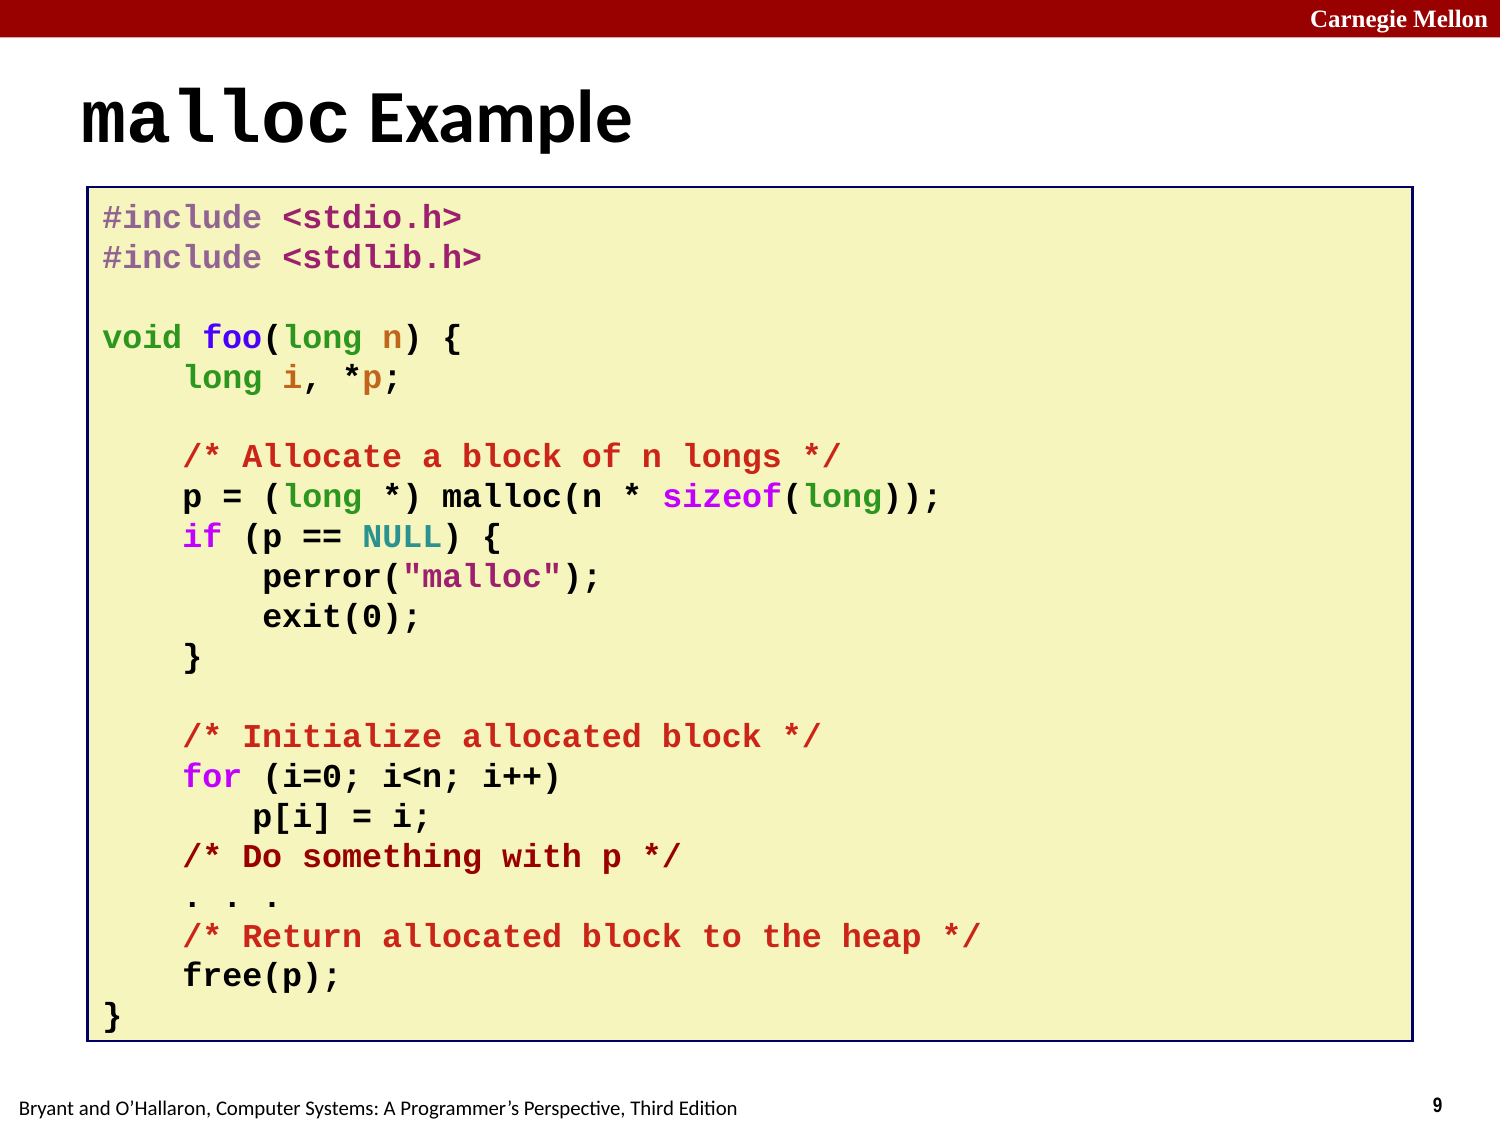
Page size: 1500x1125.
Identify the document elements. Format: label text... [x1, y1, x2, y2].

text_box #include <stdio.h> #include <stdlib.h> void foo(long n) { long i, *p; /* Allocate a block of n longs */ p = (long *) malloc(n * sizeof(long)); if (p == NULL) { perror("malloc"); exit(0); } /* Initialize allocated block */ for (i=0; i<n; i++) p[i] = i; /* Do something with p */ . . . /* Return allocated block to the heap */ free(p); } [87, 187, 1413, 1042]
title malloc Example [66, 65, 1043, 160]
